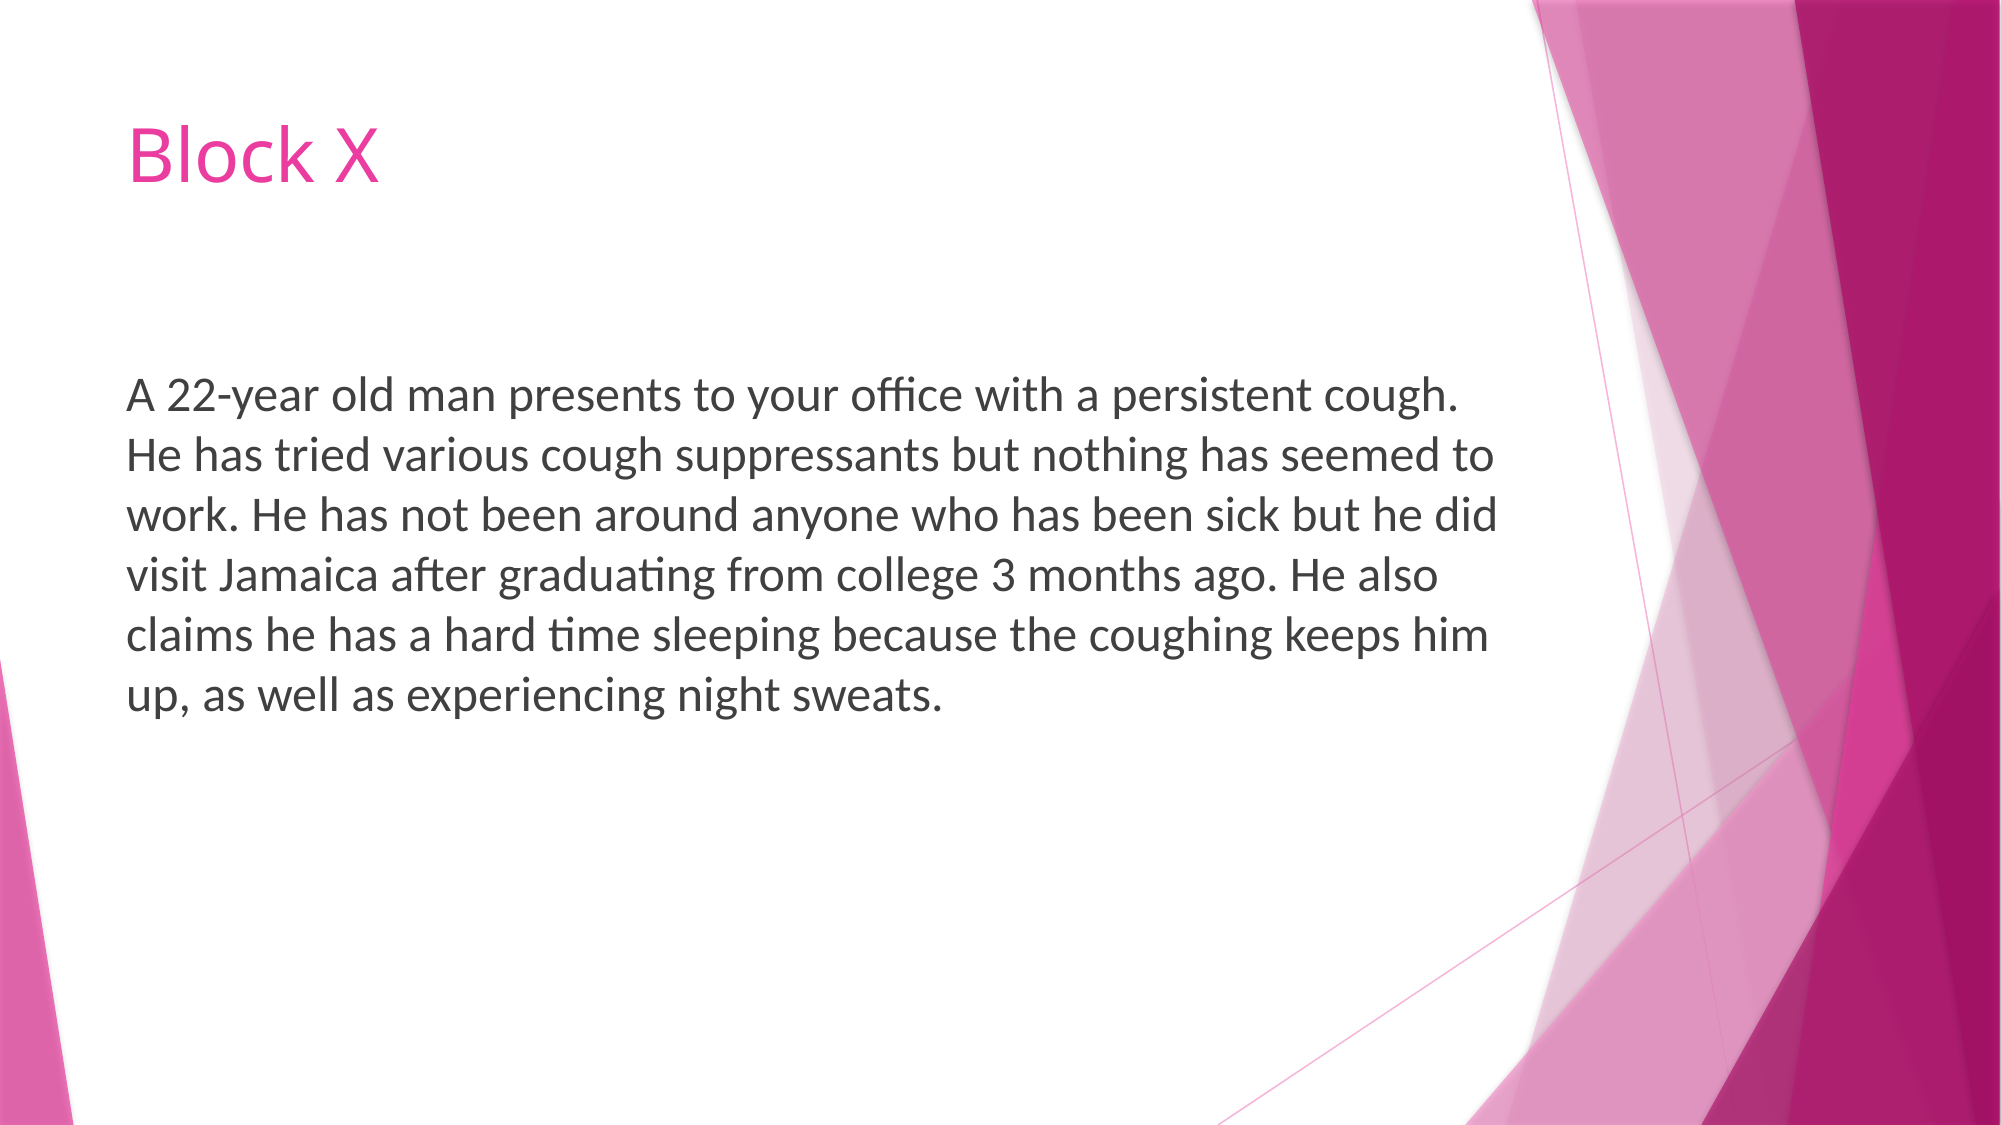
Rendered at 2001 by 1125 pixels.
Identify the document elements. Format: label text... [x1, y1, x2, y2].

title Block X [111, 99, 1522, 302]
list A 22-year old man presents to your office with a persistent cough. He has tried various cough suppressants but nothing has seemed to work. He has not been around anyone who has been sick but he did visit Jamaica after graduating from college 3 months ago. He also claims he has a hard time sleeping because the coughing keeps him up, as well as experiencing night sweats. [111, 354, 1522, 992]
